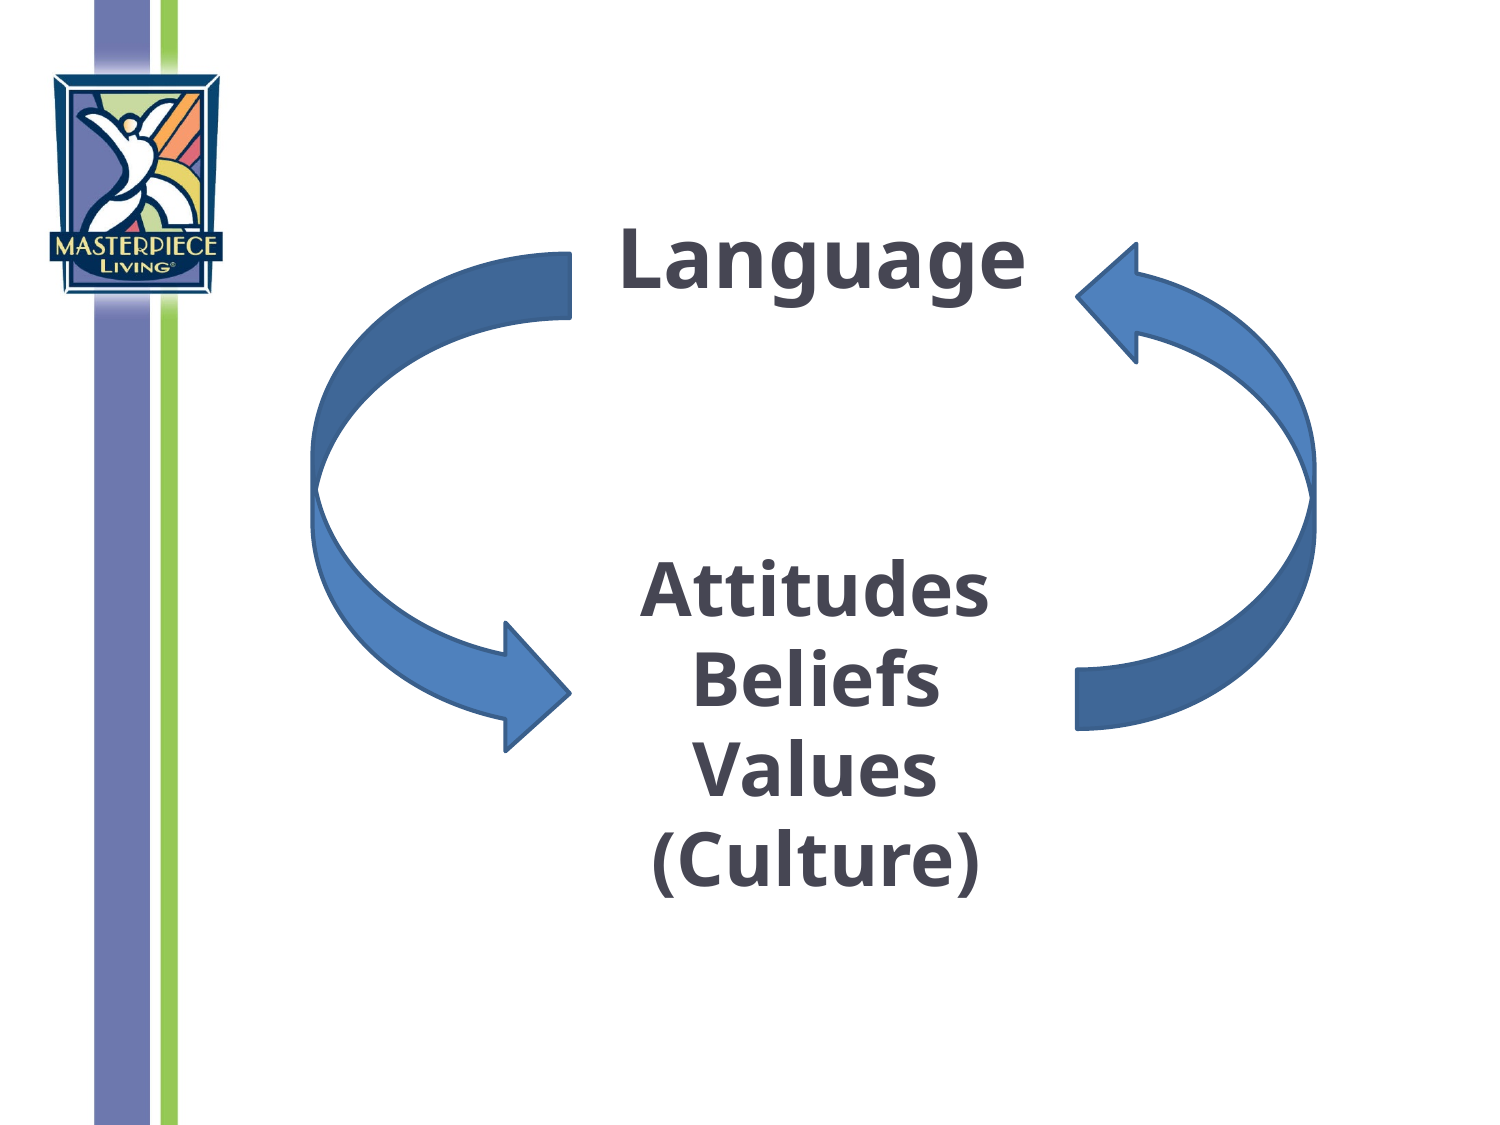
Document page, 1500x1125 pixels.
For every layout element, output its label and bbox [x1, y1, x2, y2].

picture [0, 0, 1500, 1125]
text_box [312, 197, 1315, 913]
